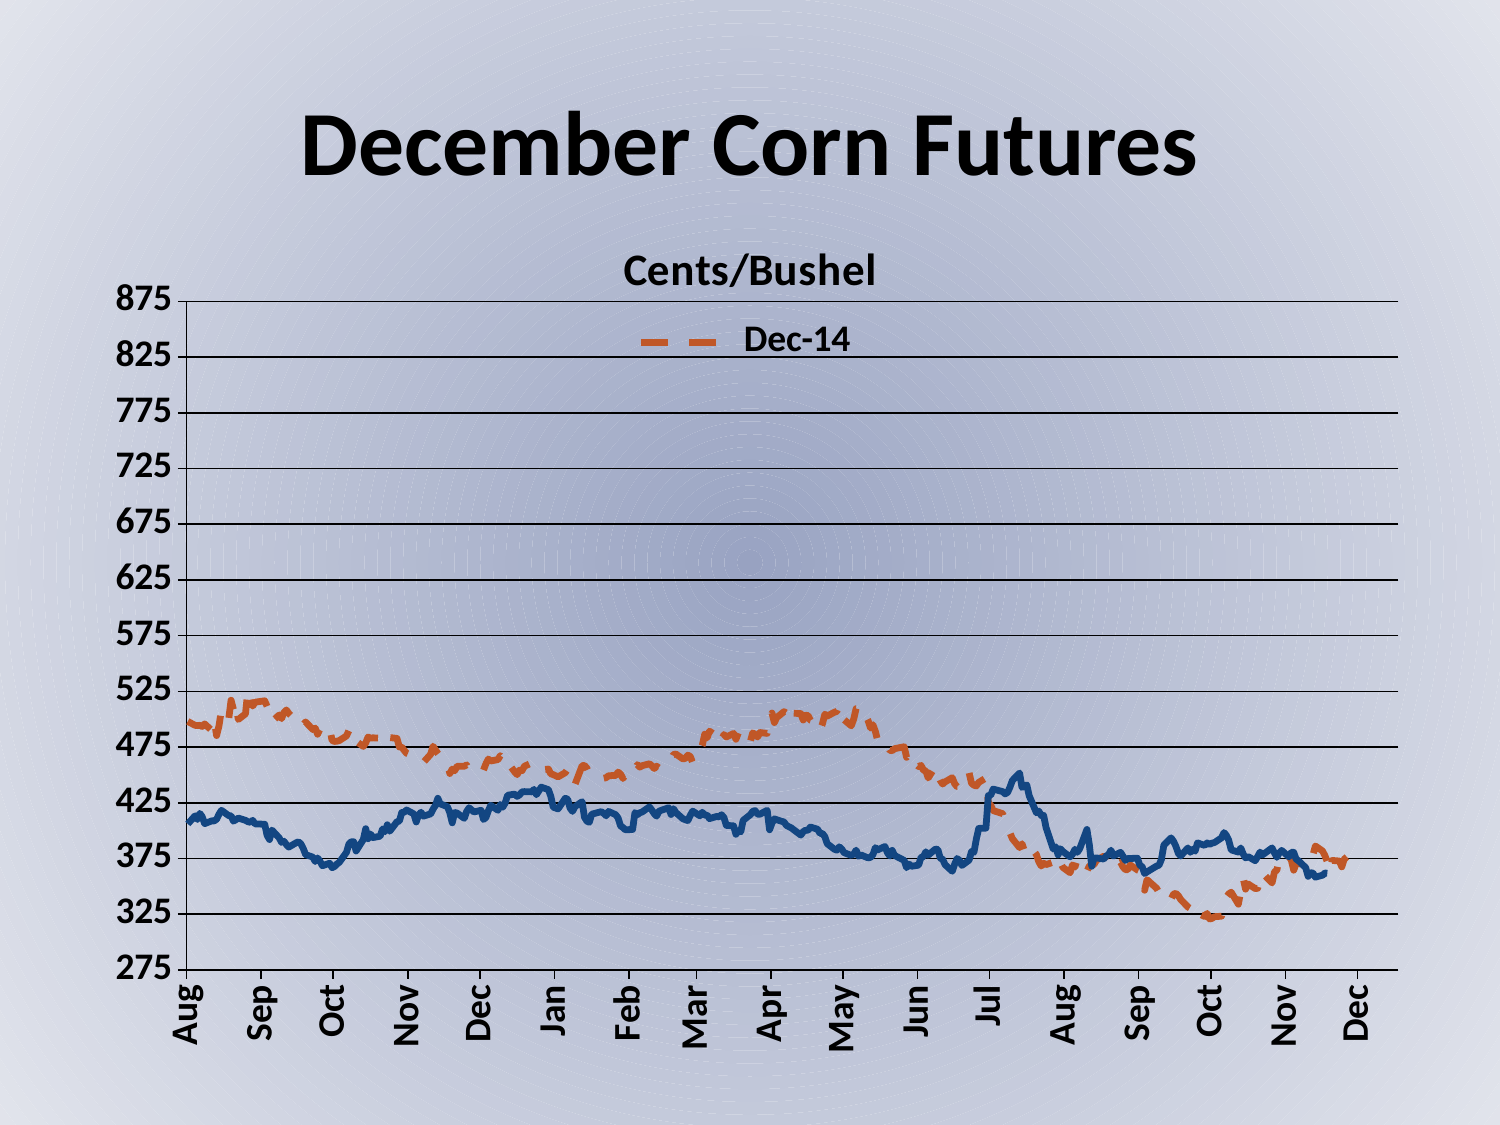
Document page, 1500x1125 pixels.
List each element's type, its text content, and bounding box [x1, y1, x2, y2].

chart [74, 212, 1426, 1088]
title December Corn Futures [75, 45, 1425, 211]
